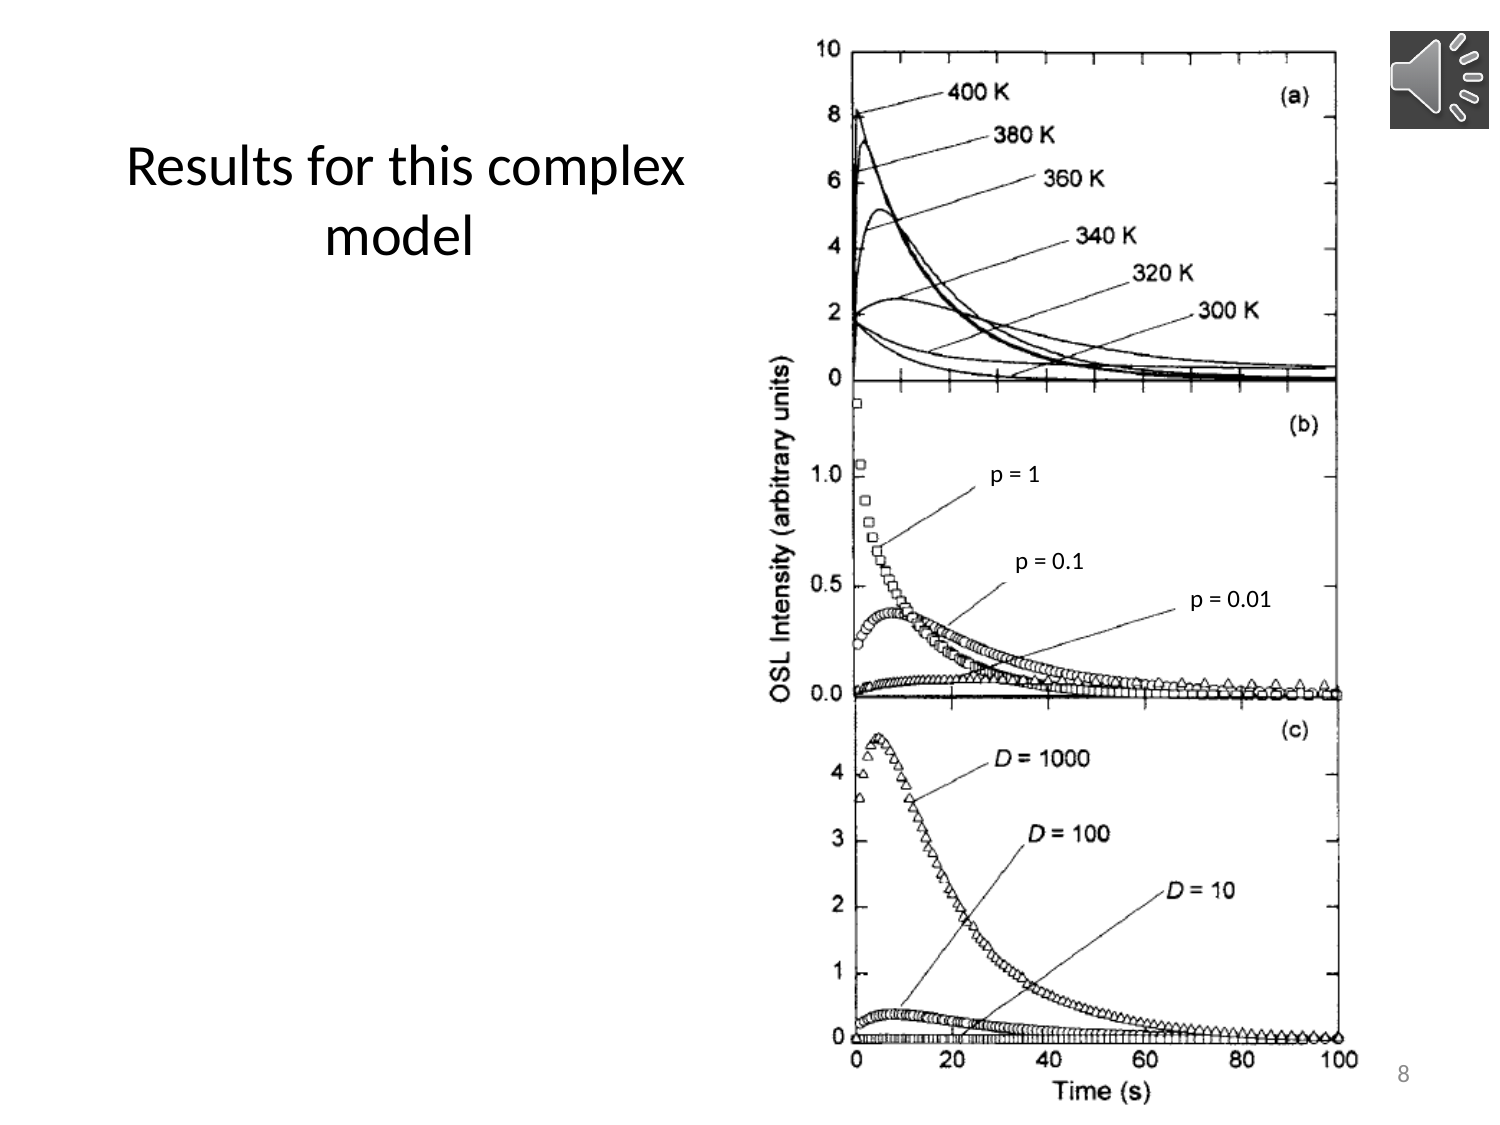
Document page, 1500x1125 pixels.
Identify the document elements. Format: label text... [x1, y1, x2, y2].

slide_number 8 [1394, 1042, 1425, 1103]
title Results for this complex model [37, 45, 744, 350]
picture [749, 29, 1490, 1125]
